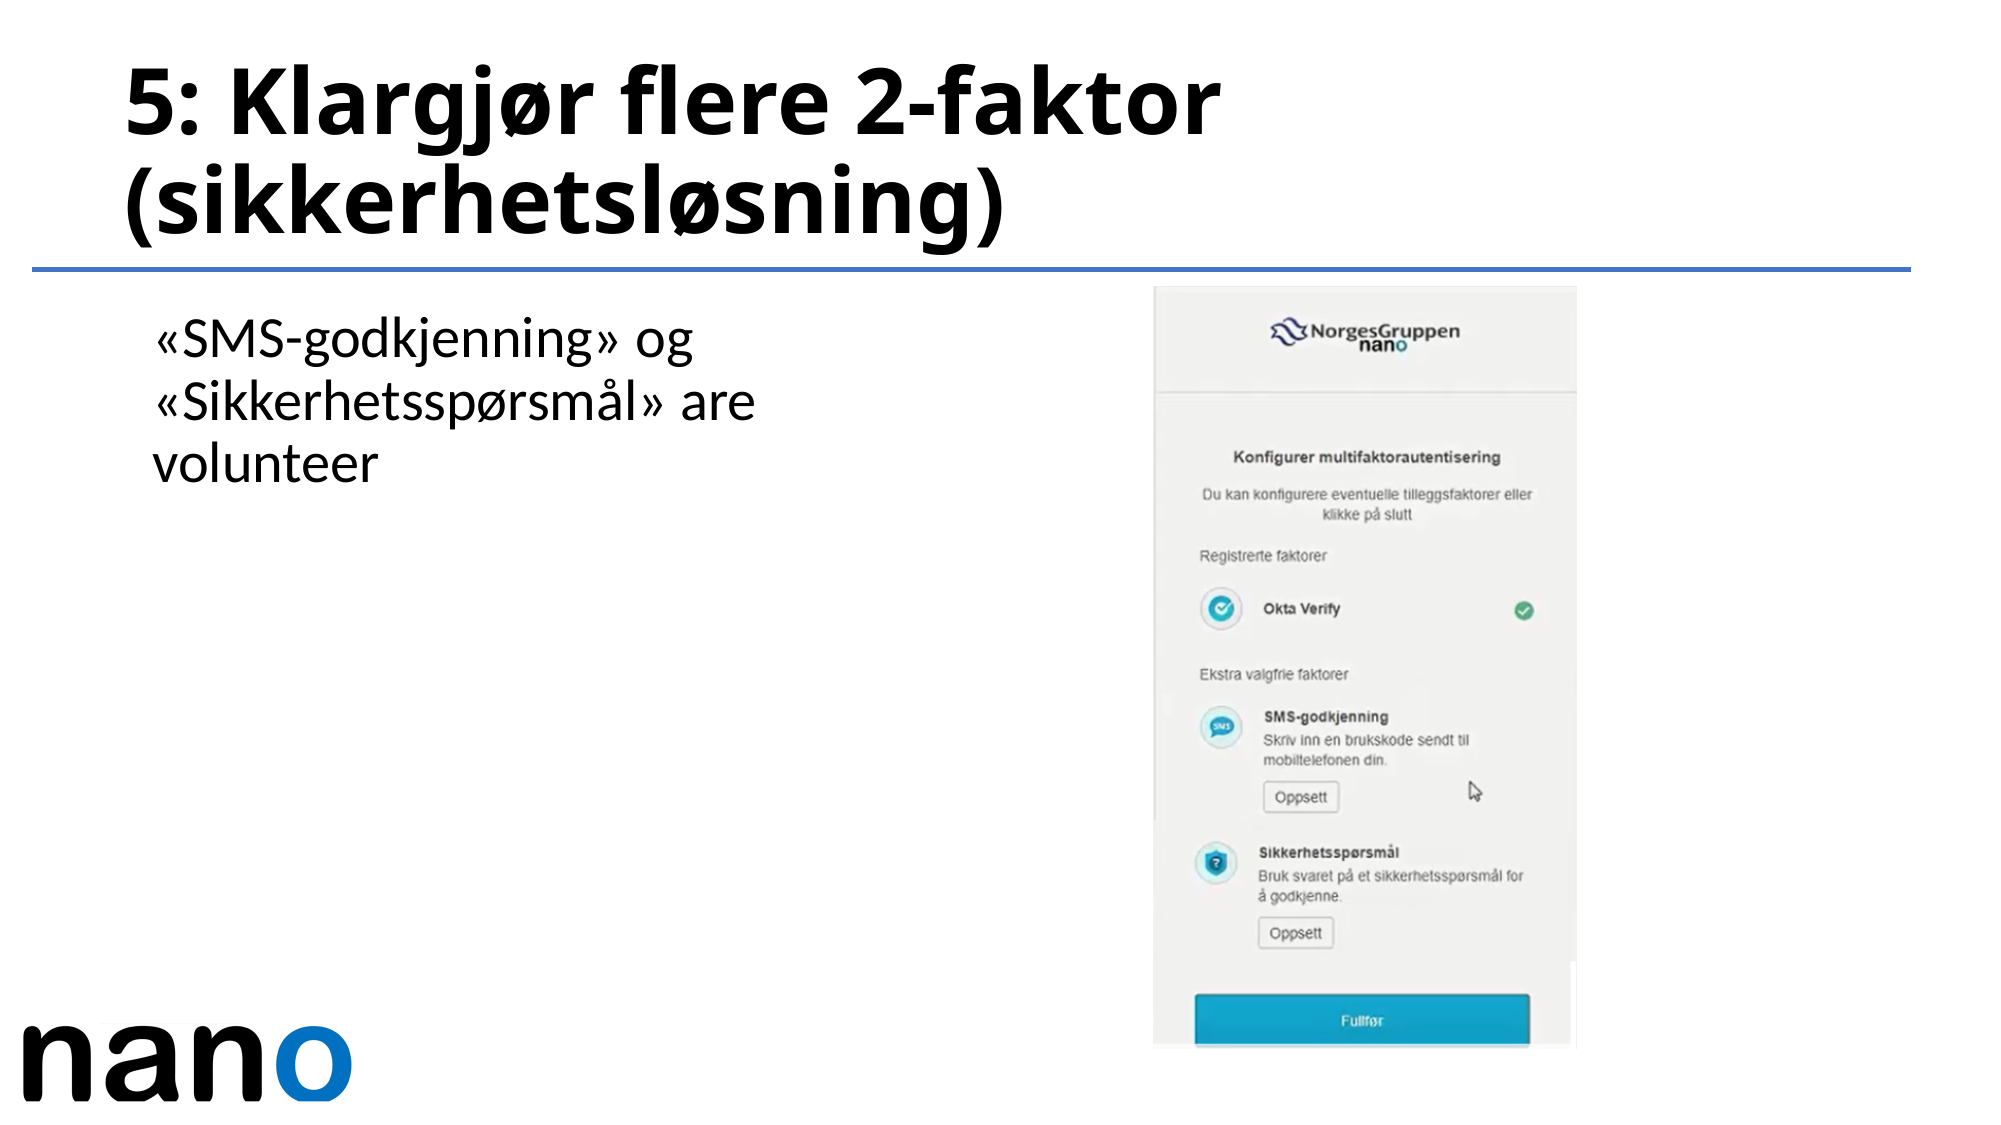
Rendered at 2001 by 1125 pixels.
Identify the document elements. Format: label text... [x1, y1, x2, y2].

picture [1153, 286, 1577, 1049]
title 5: Klargjør flere 2-faktor (sikkerhetsløsning) [109, 45, 1889, 264]
list «SMS-godkjenning» og «Sikkerhetsspørsmål» are volunteer [137, 299, 946, 1014]
picture [14, 1023, 362, 1107]
